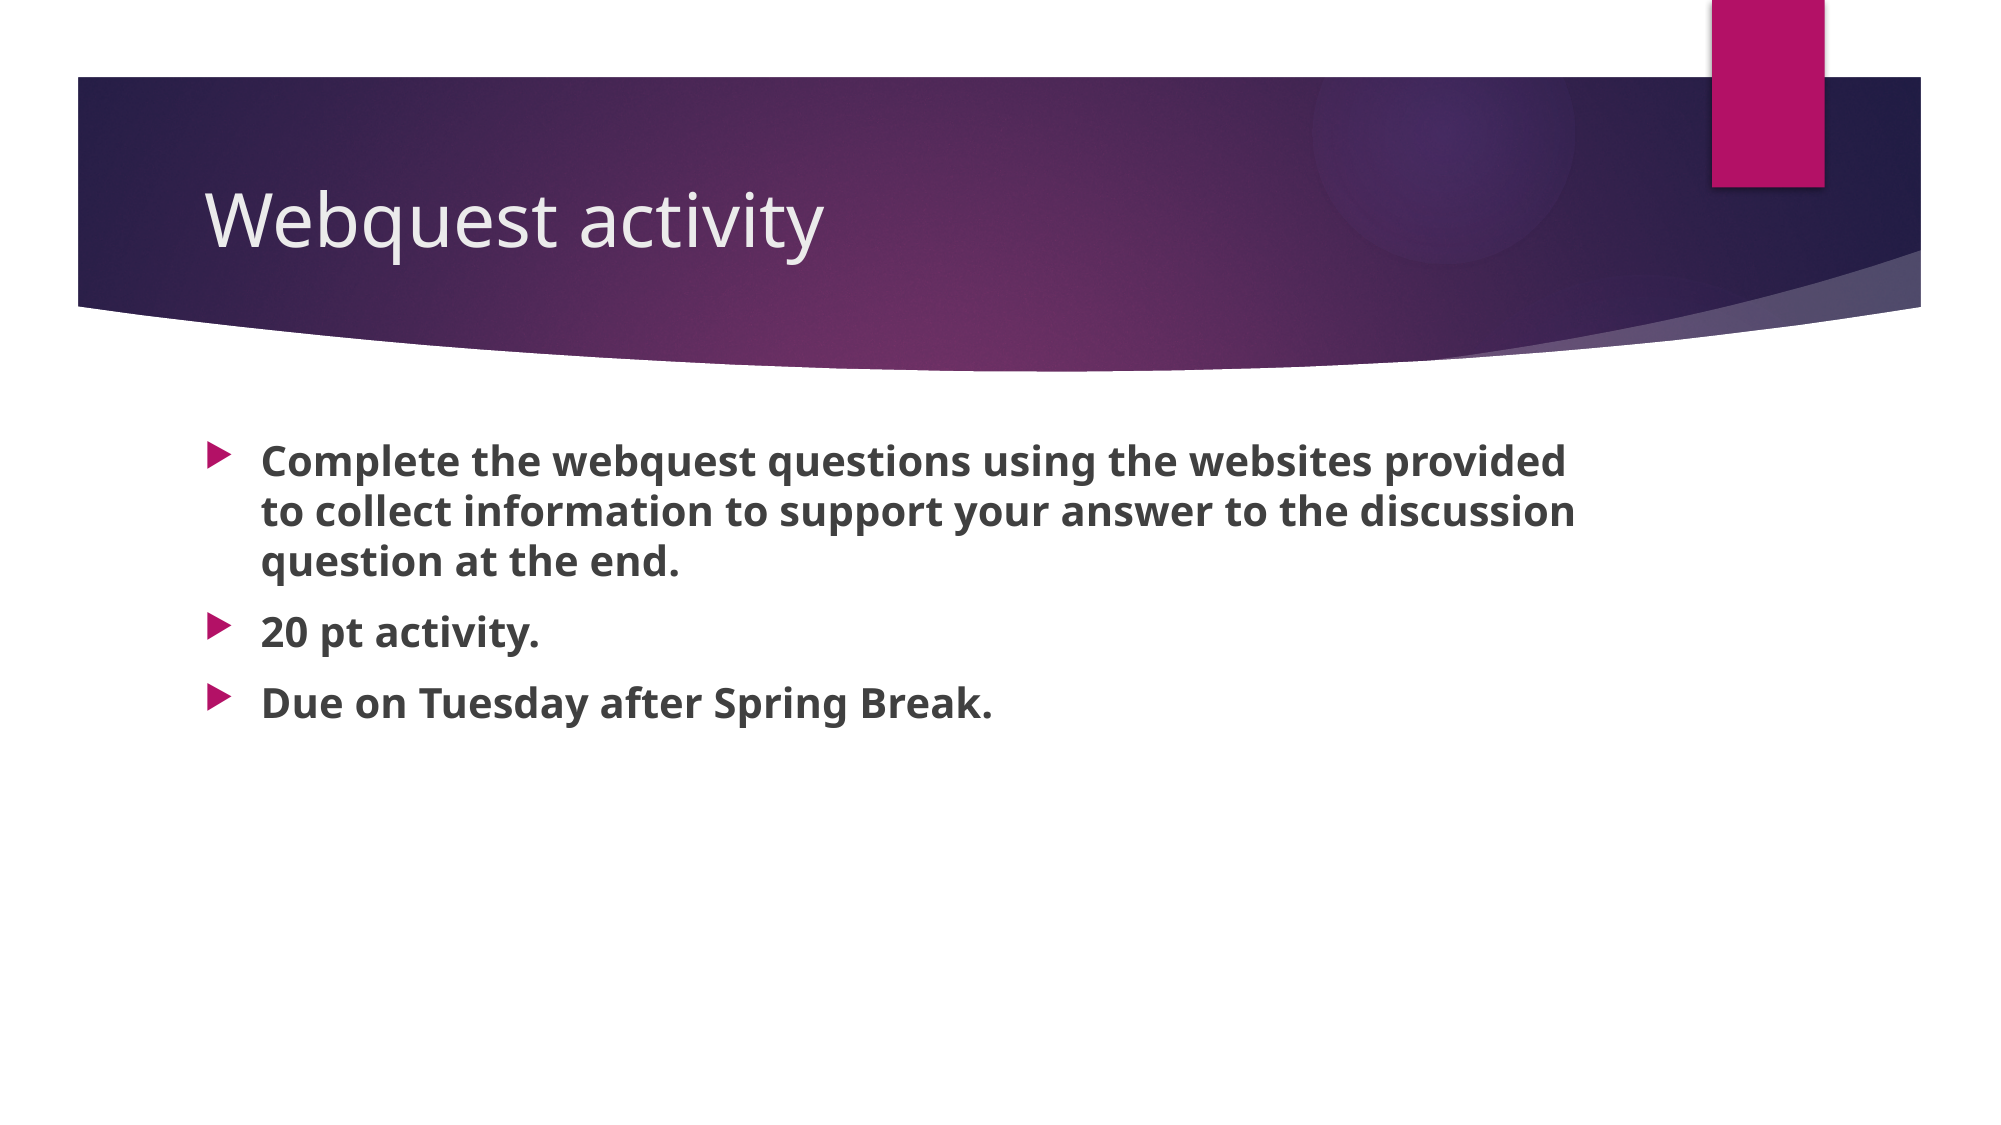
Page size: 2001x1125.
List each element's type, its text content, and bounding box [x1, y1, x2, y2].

title Webquest activity [189, 159, 1627, 276]
list Complete the webquest questions using the websites provided to collect information to support your answer to the discussion question at the end. 20 pt activity. Due on Tuesday after Spring Break. [189, 427, 1638, 988]
